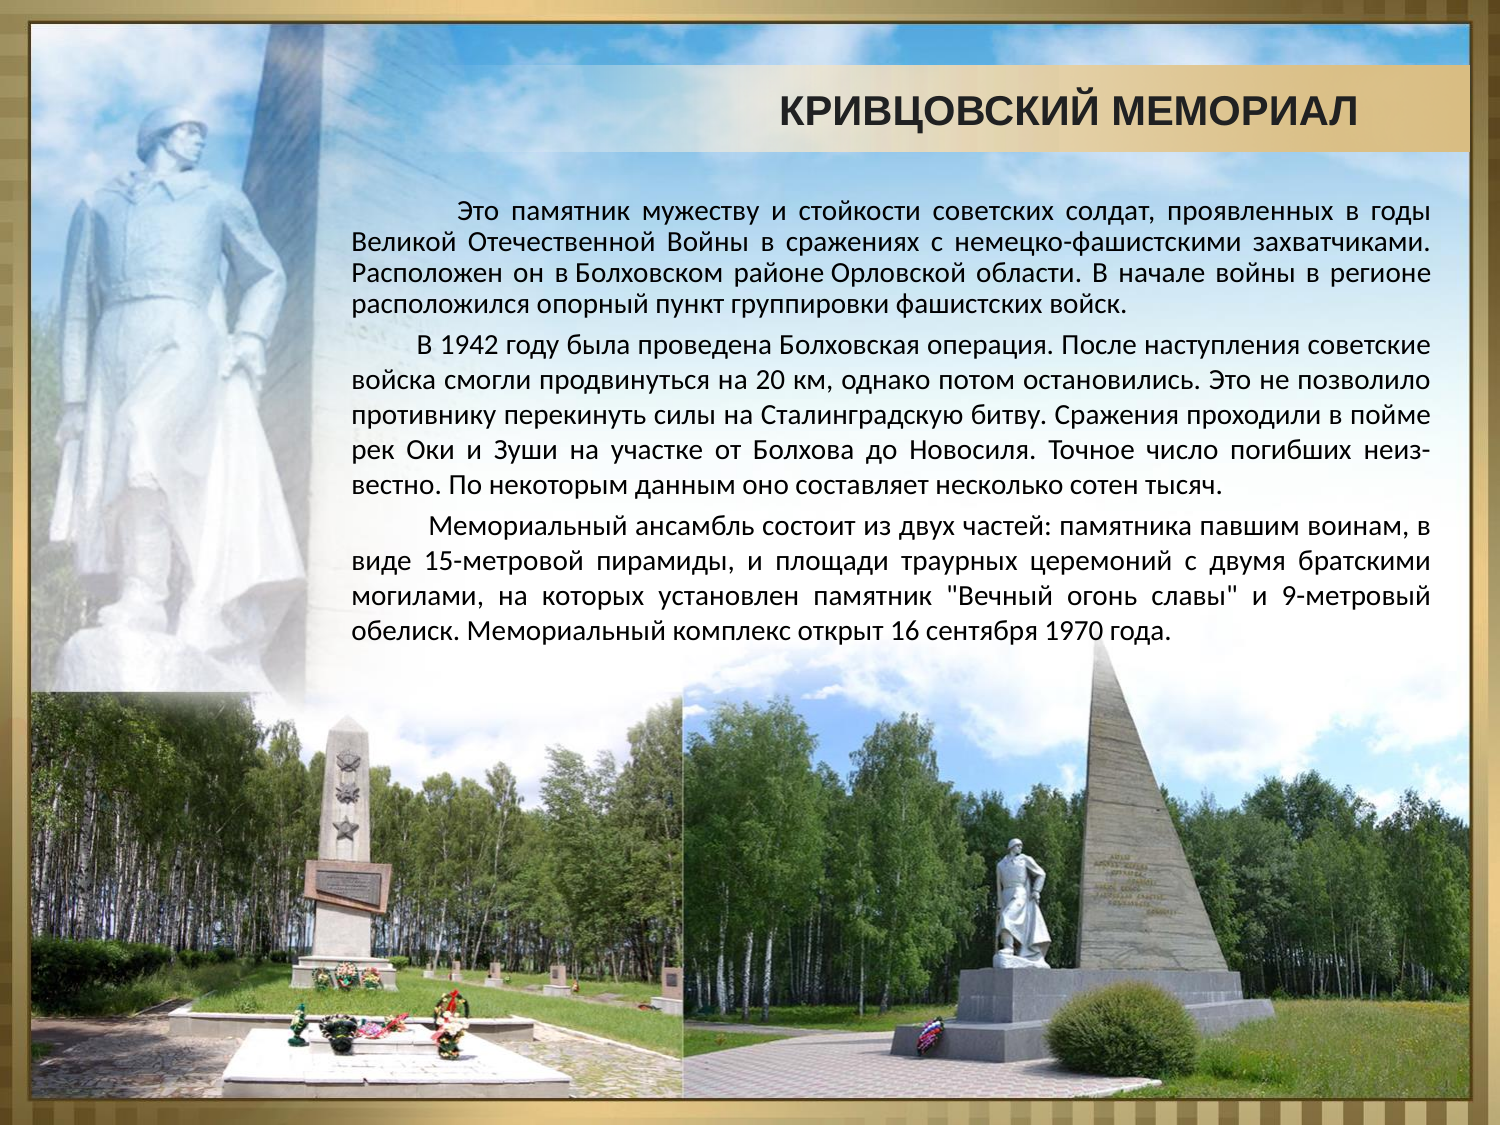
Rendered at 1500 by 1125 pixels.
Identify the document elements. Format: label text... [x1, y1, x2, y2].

picture [0, 0, 1500, 1125]
list Это памятник мужеству и стойкости советских солдат, проявленных в годы Великой Отечественной Войны в сражениях с немецко-фашистскими захватчиками. Расположен он в Болховском районе Орловской области. В начале войны в регионе расположился опорный пункт группировки фашистских войск. В 1942 году была проведена Болховская операция. После наступления советские войска смогли продвинуться на 20 км, однако потом остановились. Это не позволило противнику перекинуть силы на Сталинградскую битву. Сражения проходили в пойме рек Оки и Зуши на участке от Болхова до Новосиля. Точное число погибших неиз-вестно. По некоторым данным оно составляет несколько сотен тысяч. Мемориальный ансамбль состоит из двух частей: памятника павшим воинам, в виде 15-метровой пирамиды, и площади траурных церемоний с двумя братскими могилами, на которых установлен памятник "Вечный огонь славы" и 9-метровый обелиск. Мемориальный комплекс открыт 16 сентября 1970 года. [336, 42, 1447, 728]
title КРИВЦОВСКИЙ МЕМОРИАЛ [714, 55, 1436, 63]
